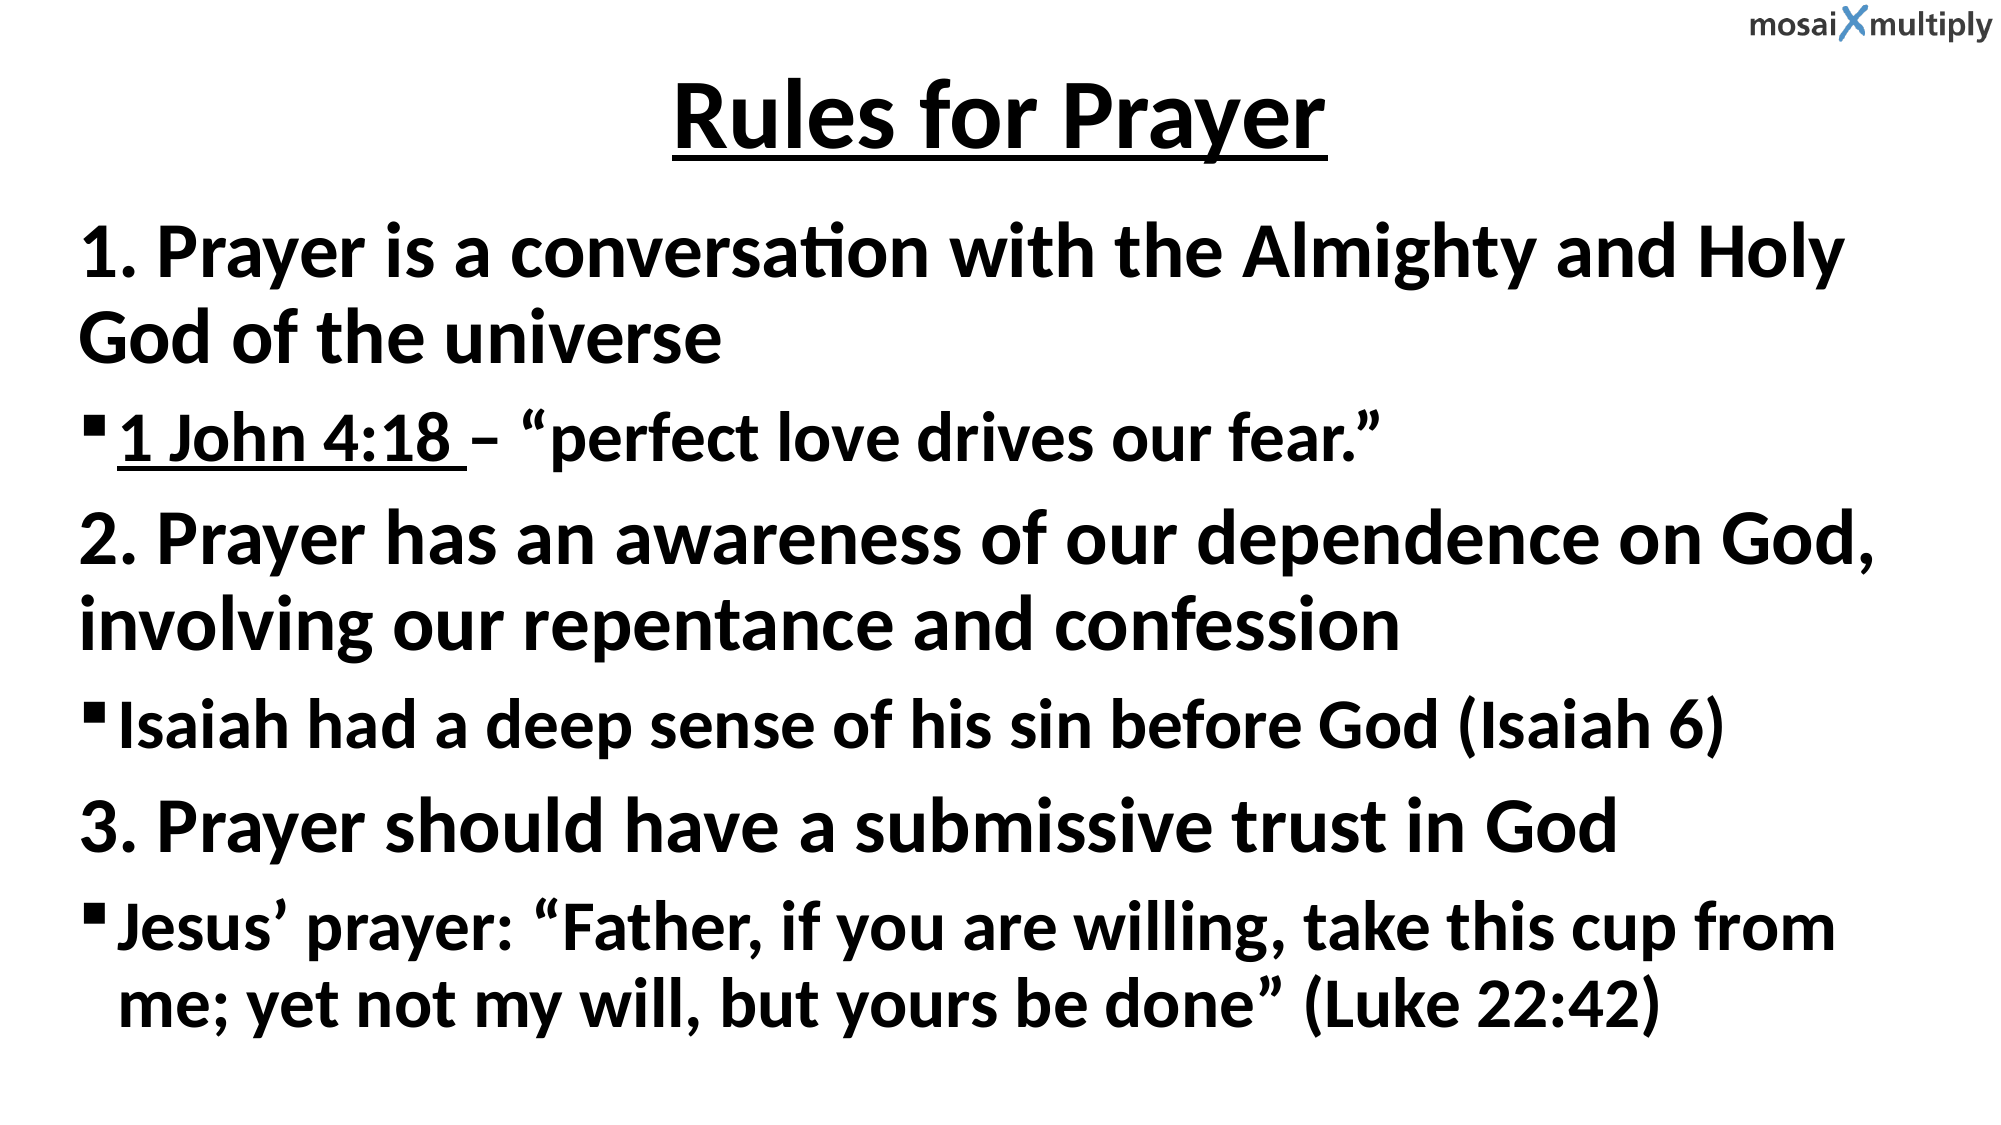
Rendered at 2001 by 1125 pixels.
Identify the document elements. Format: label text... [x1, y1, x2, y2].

subtitle 1. Prayer is a conversation with the Almighty and Holy God of the universe 1 John 4:18 – “perfect love drives our fear.” 2. Prayer has an awareness of our dependence on God, involving our repentance and confession Isaiah had a deep sense of his sin before God (Isaiah 6) 3. Prayer should have a submissive trust in God Jesus’ prayer: “Father, if you are willing, take this cup from me; yet not my will, but yours be done” (Luke 22:42) [63, 201, 1937, 1054]
picture [1741, 0, 2000, 46]
text_box Rules for Prayer [33, 40, 1967, 176]
